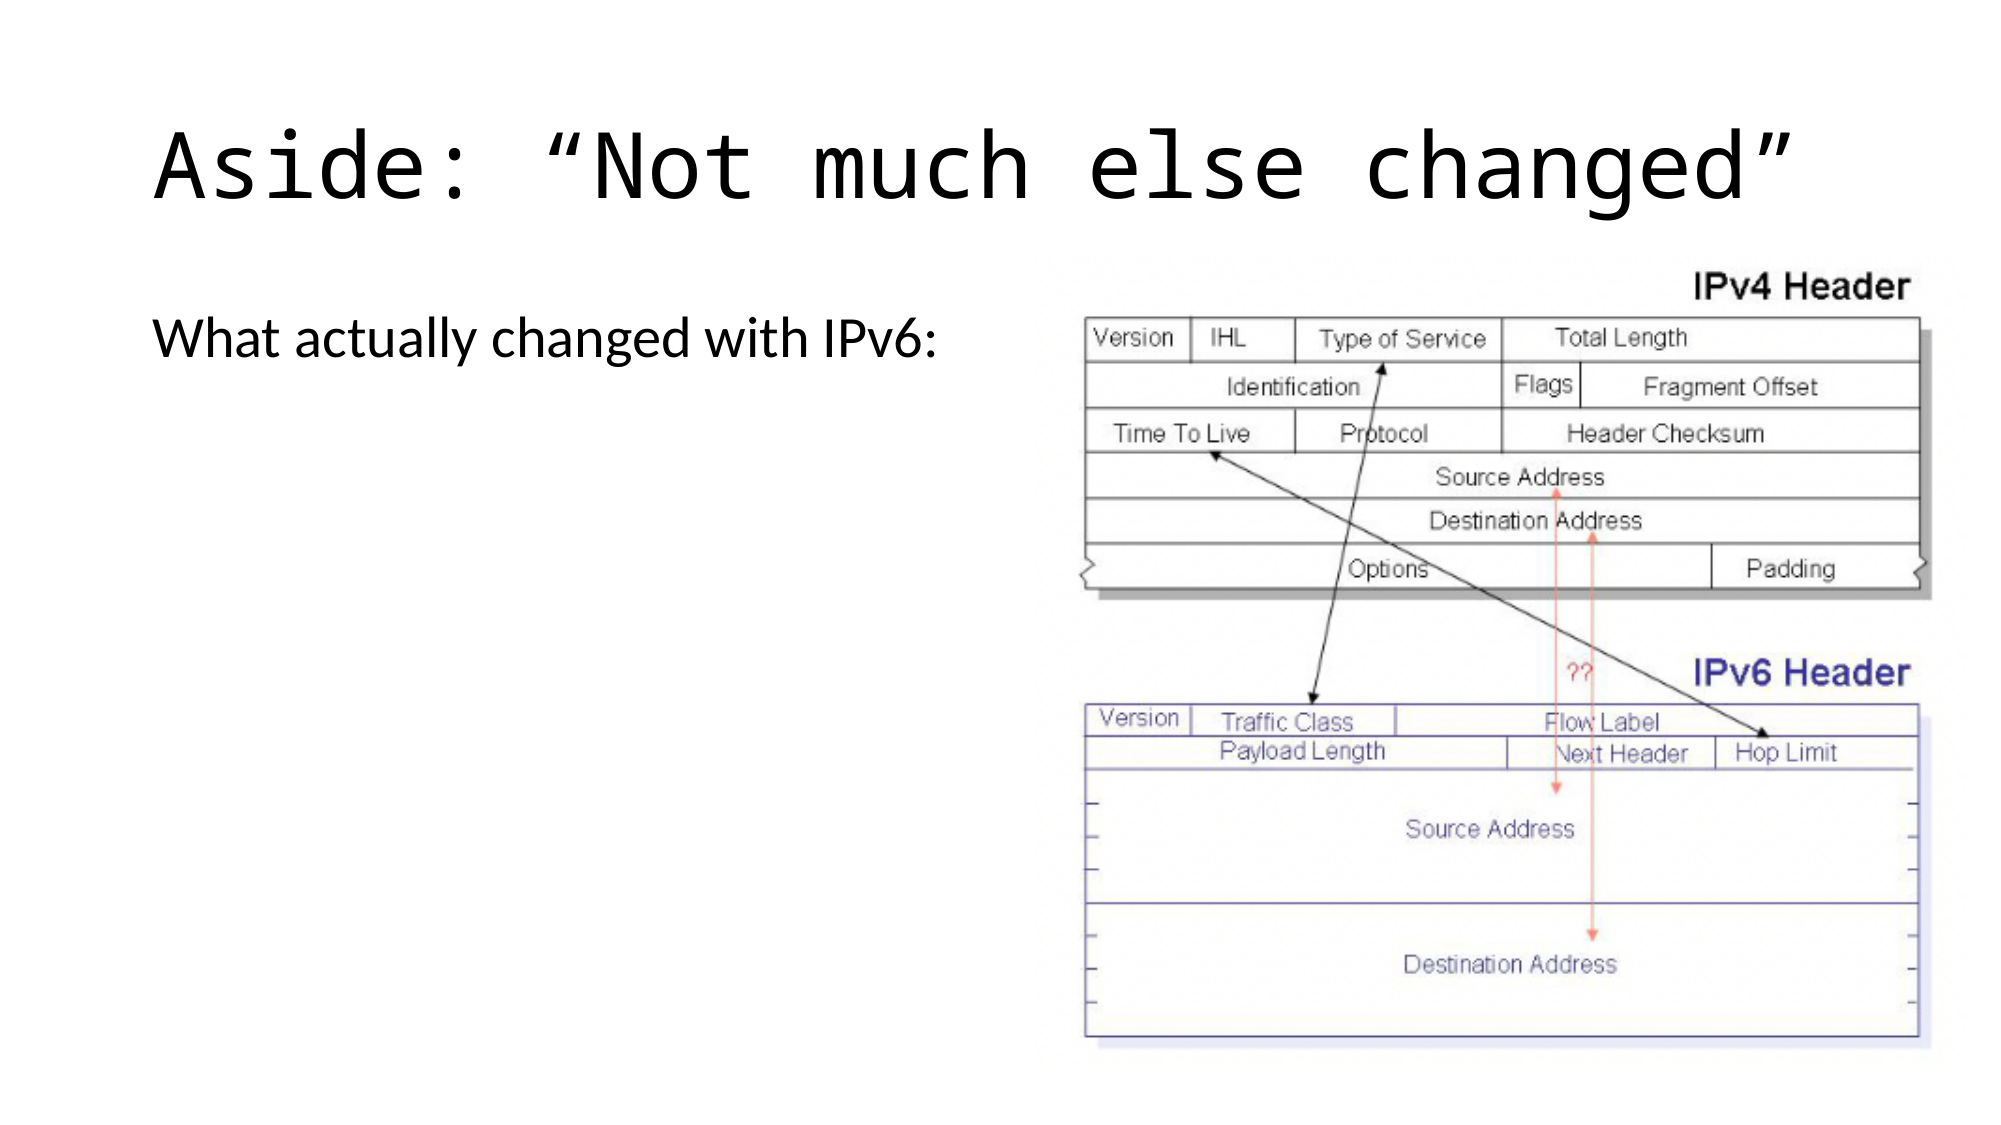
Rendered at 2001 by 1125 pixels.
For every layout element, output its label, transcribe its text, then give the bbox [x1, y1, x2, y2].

picture [1034, 255, 1970, 1066]
title Aside: “Not much else changed” [137, 59, 1863, 278]
list What actually changed with IPv6: [137, 299, 1034, 1014]
